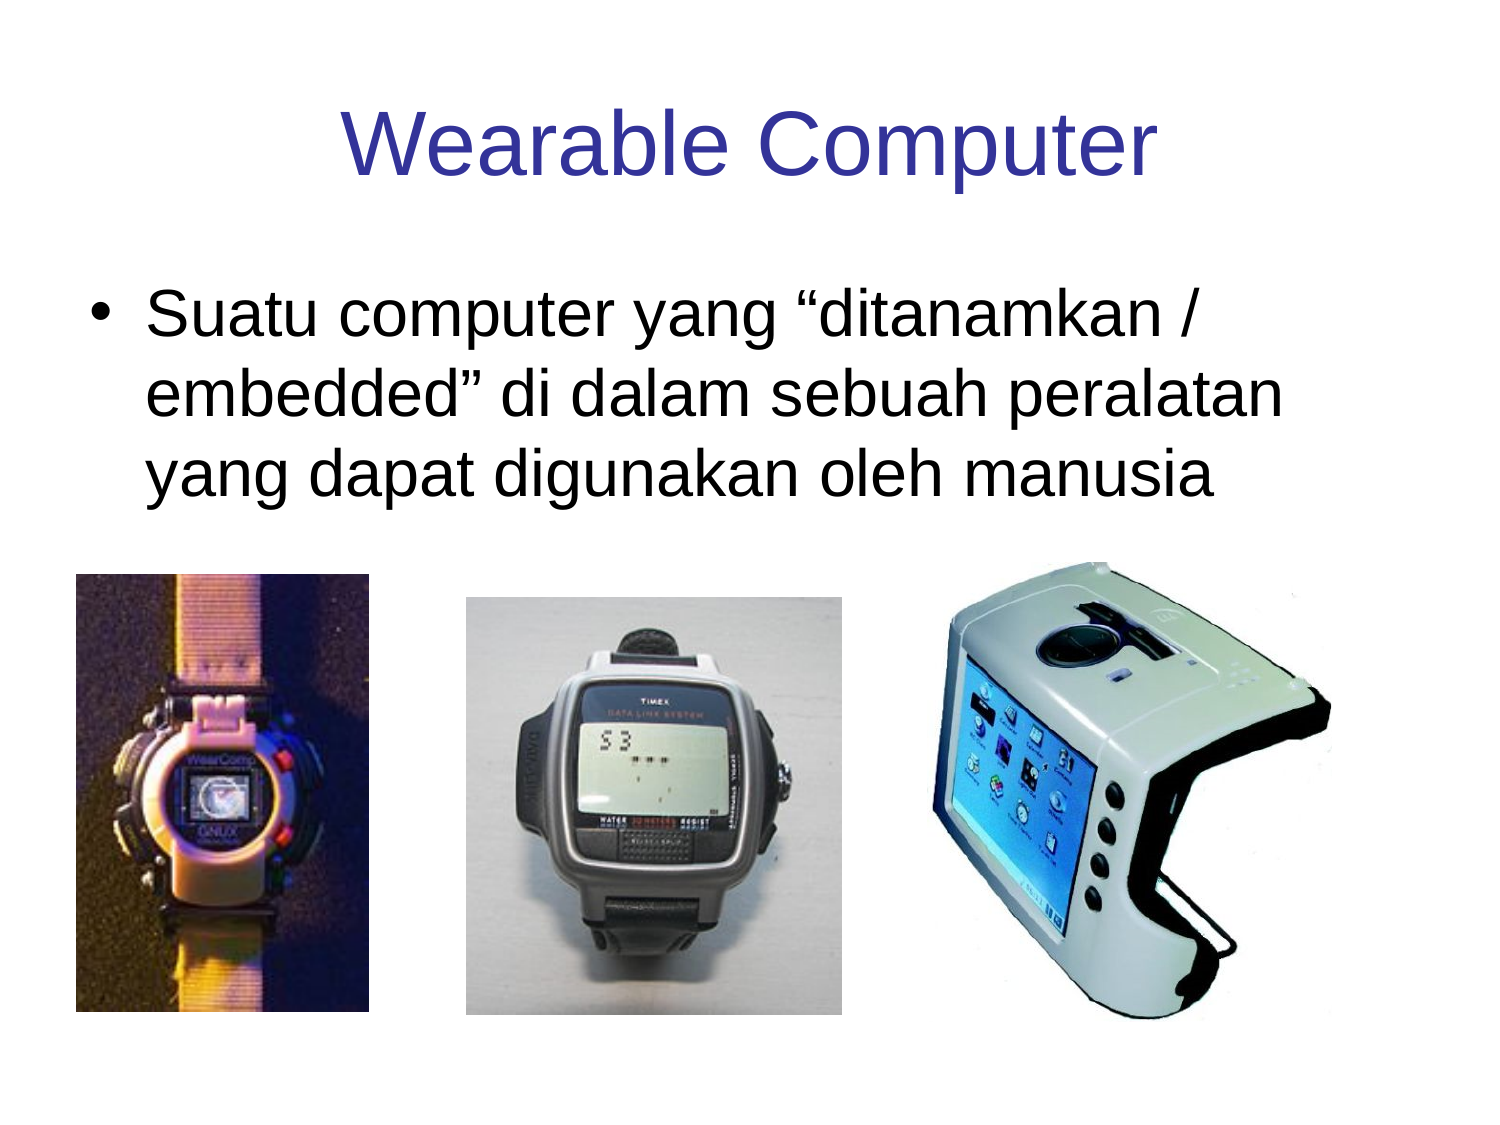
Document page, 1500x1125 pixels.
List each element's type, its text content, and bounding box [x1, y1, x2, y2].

picture [76, 573, 369, 1012]
list Suatu computer yang “ditanamkan / embedded” di dalam sebuah peralatan yang dapat digunakan oleh manusia [74, 262, 1426, 1006]
picture [466, 597, 842, 1016]
picture [926, 562, 1333, 1023]
title Wearable Computer [74, 44, 1426, 233]
